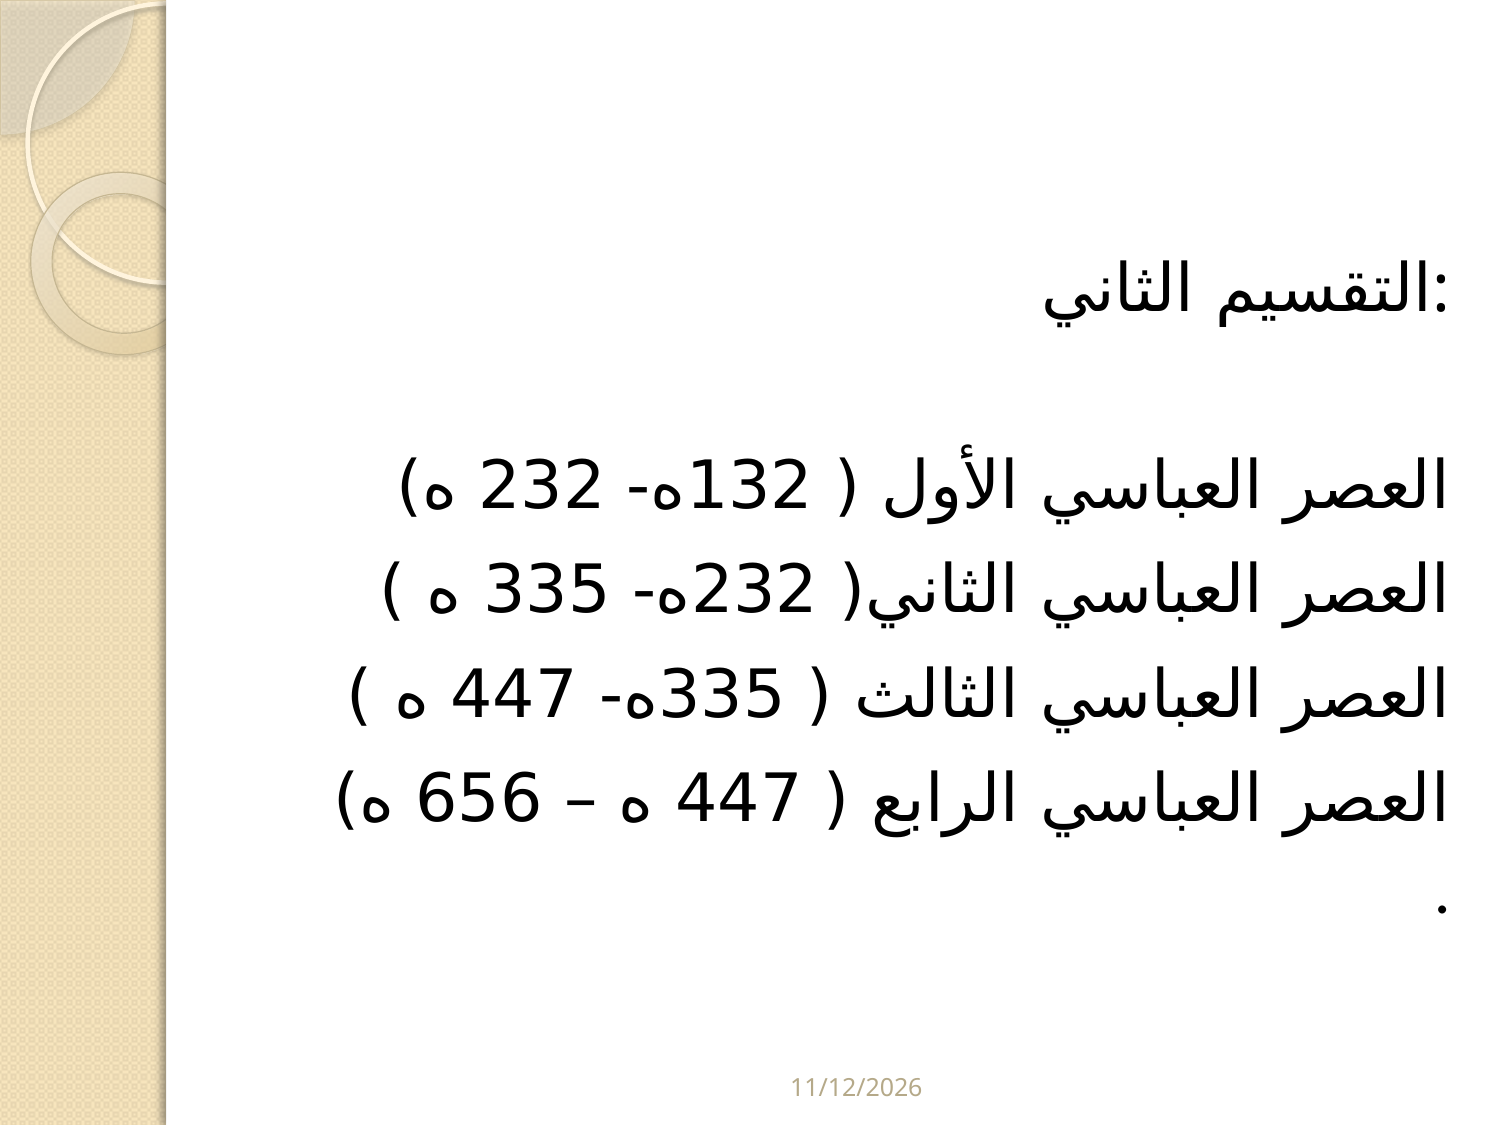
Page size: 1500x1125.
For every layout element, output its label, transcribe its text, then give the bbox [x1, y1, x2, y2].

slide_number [587, 1034, 938, 1113]
list التقسيم الثاني: العصر العباسي الأول ( 132ه- 232 ه) العصر العباسي الثاني( 232ه- 335 ه ) العصر العباسي الثالث ( 335ه- 447 ه ) العصر العباسي الرابع ( 447 ه – 656 ه) . [235, 237, 1466, 1025]
